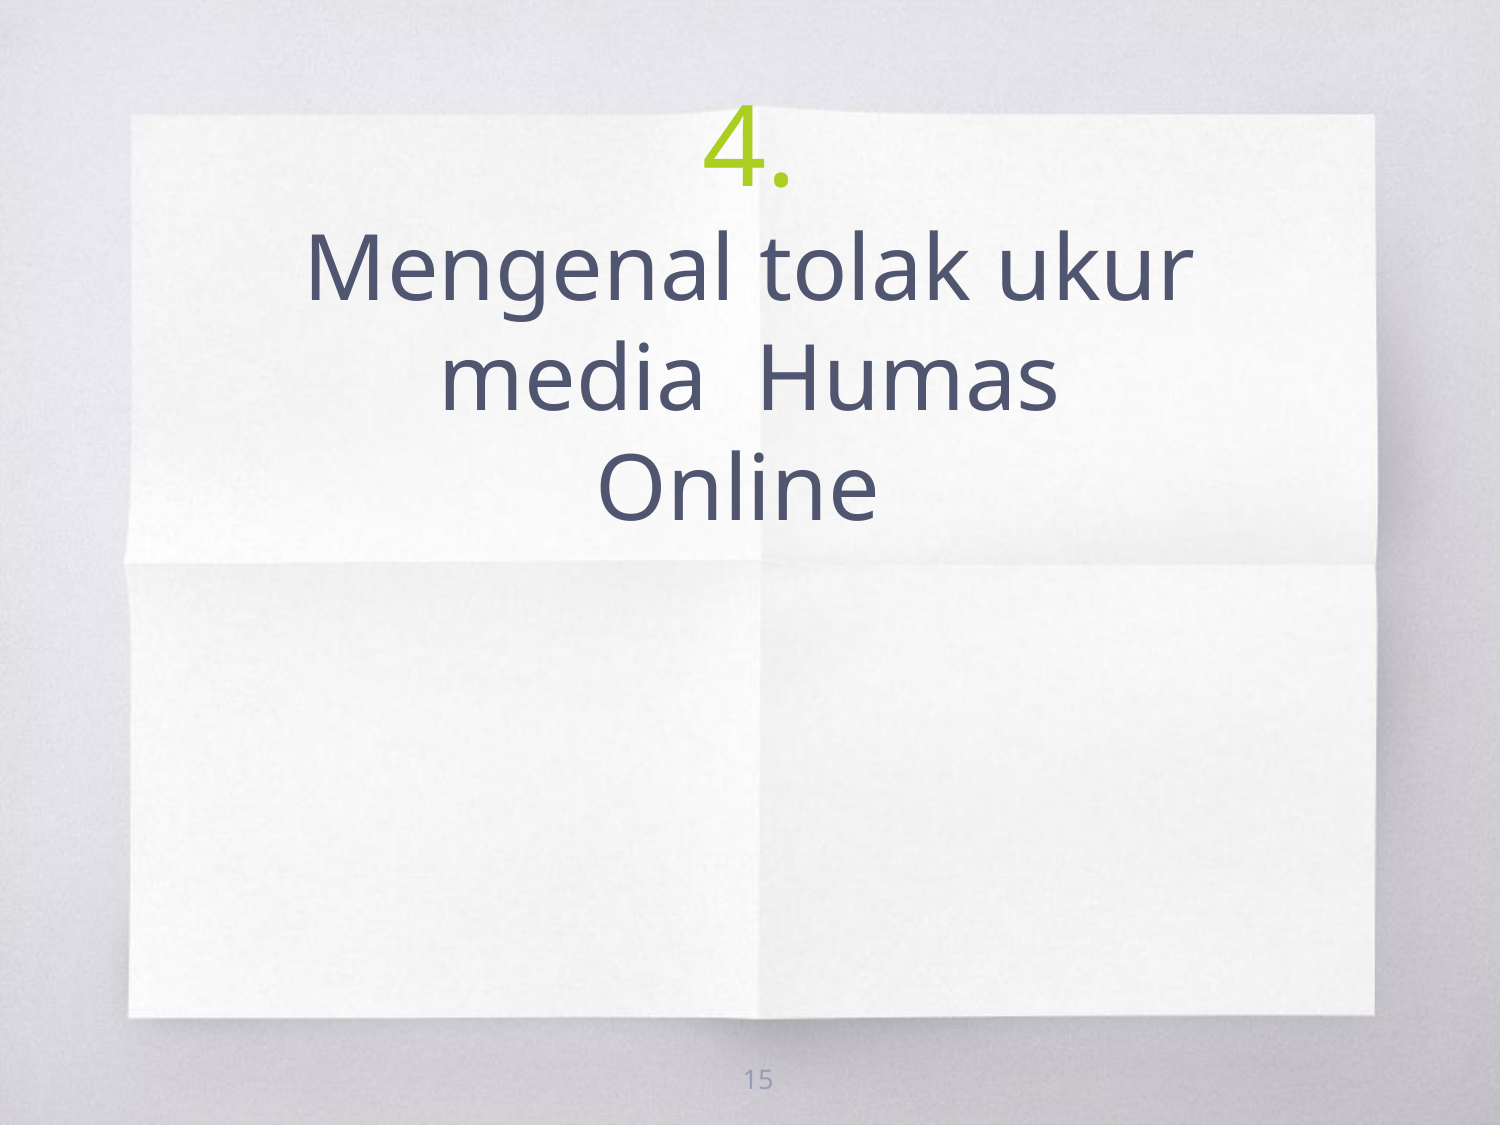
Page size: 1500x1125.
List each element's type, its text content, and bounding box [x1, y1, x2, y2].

slide_number 15 [713, 1047, 804, 1113]
title 4. Mengenal tolak ukur media Humas Online [270, 300, 1230, 554]
picture [0, 0, 1500, 1125]
